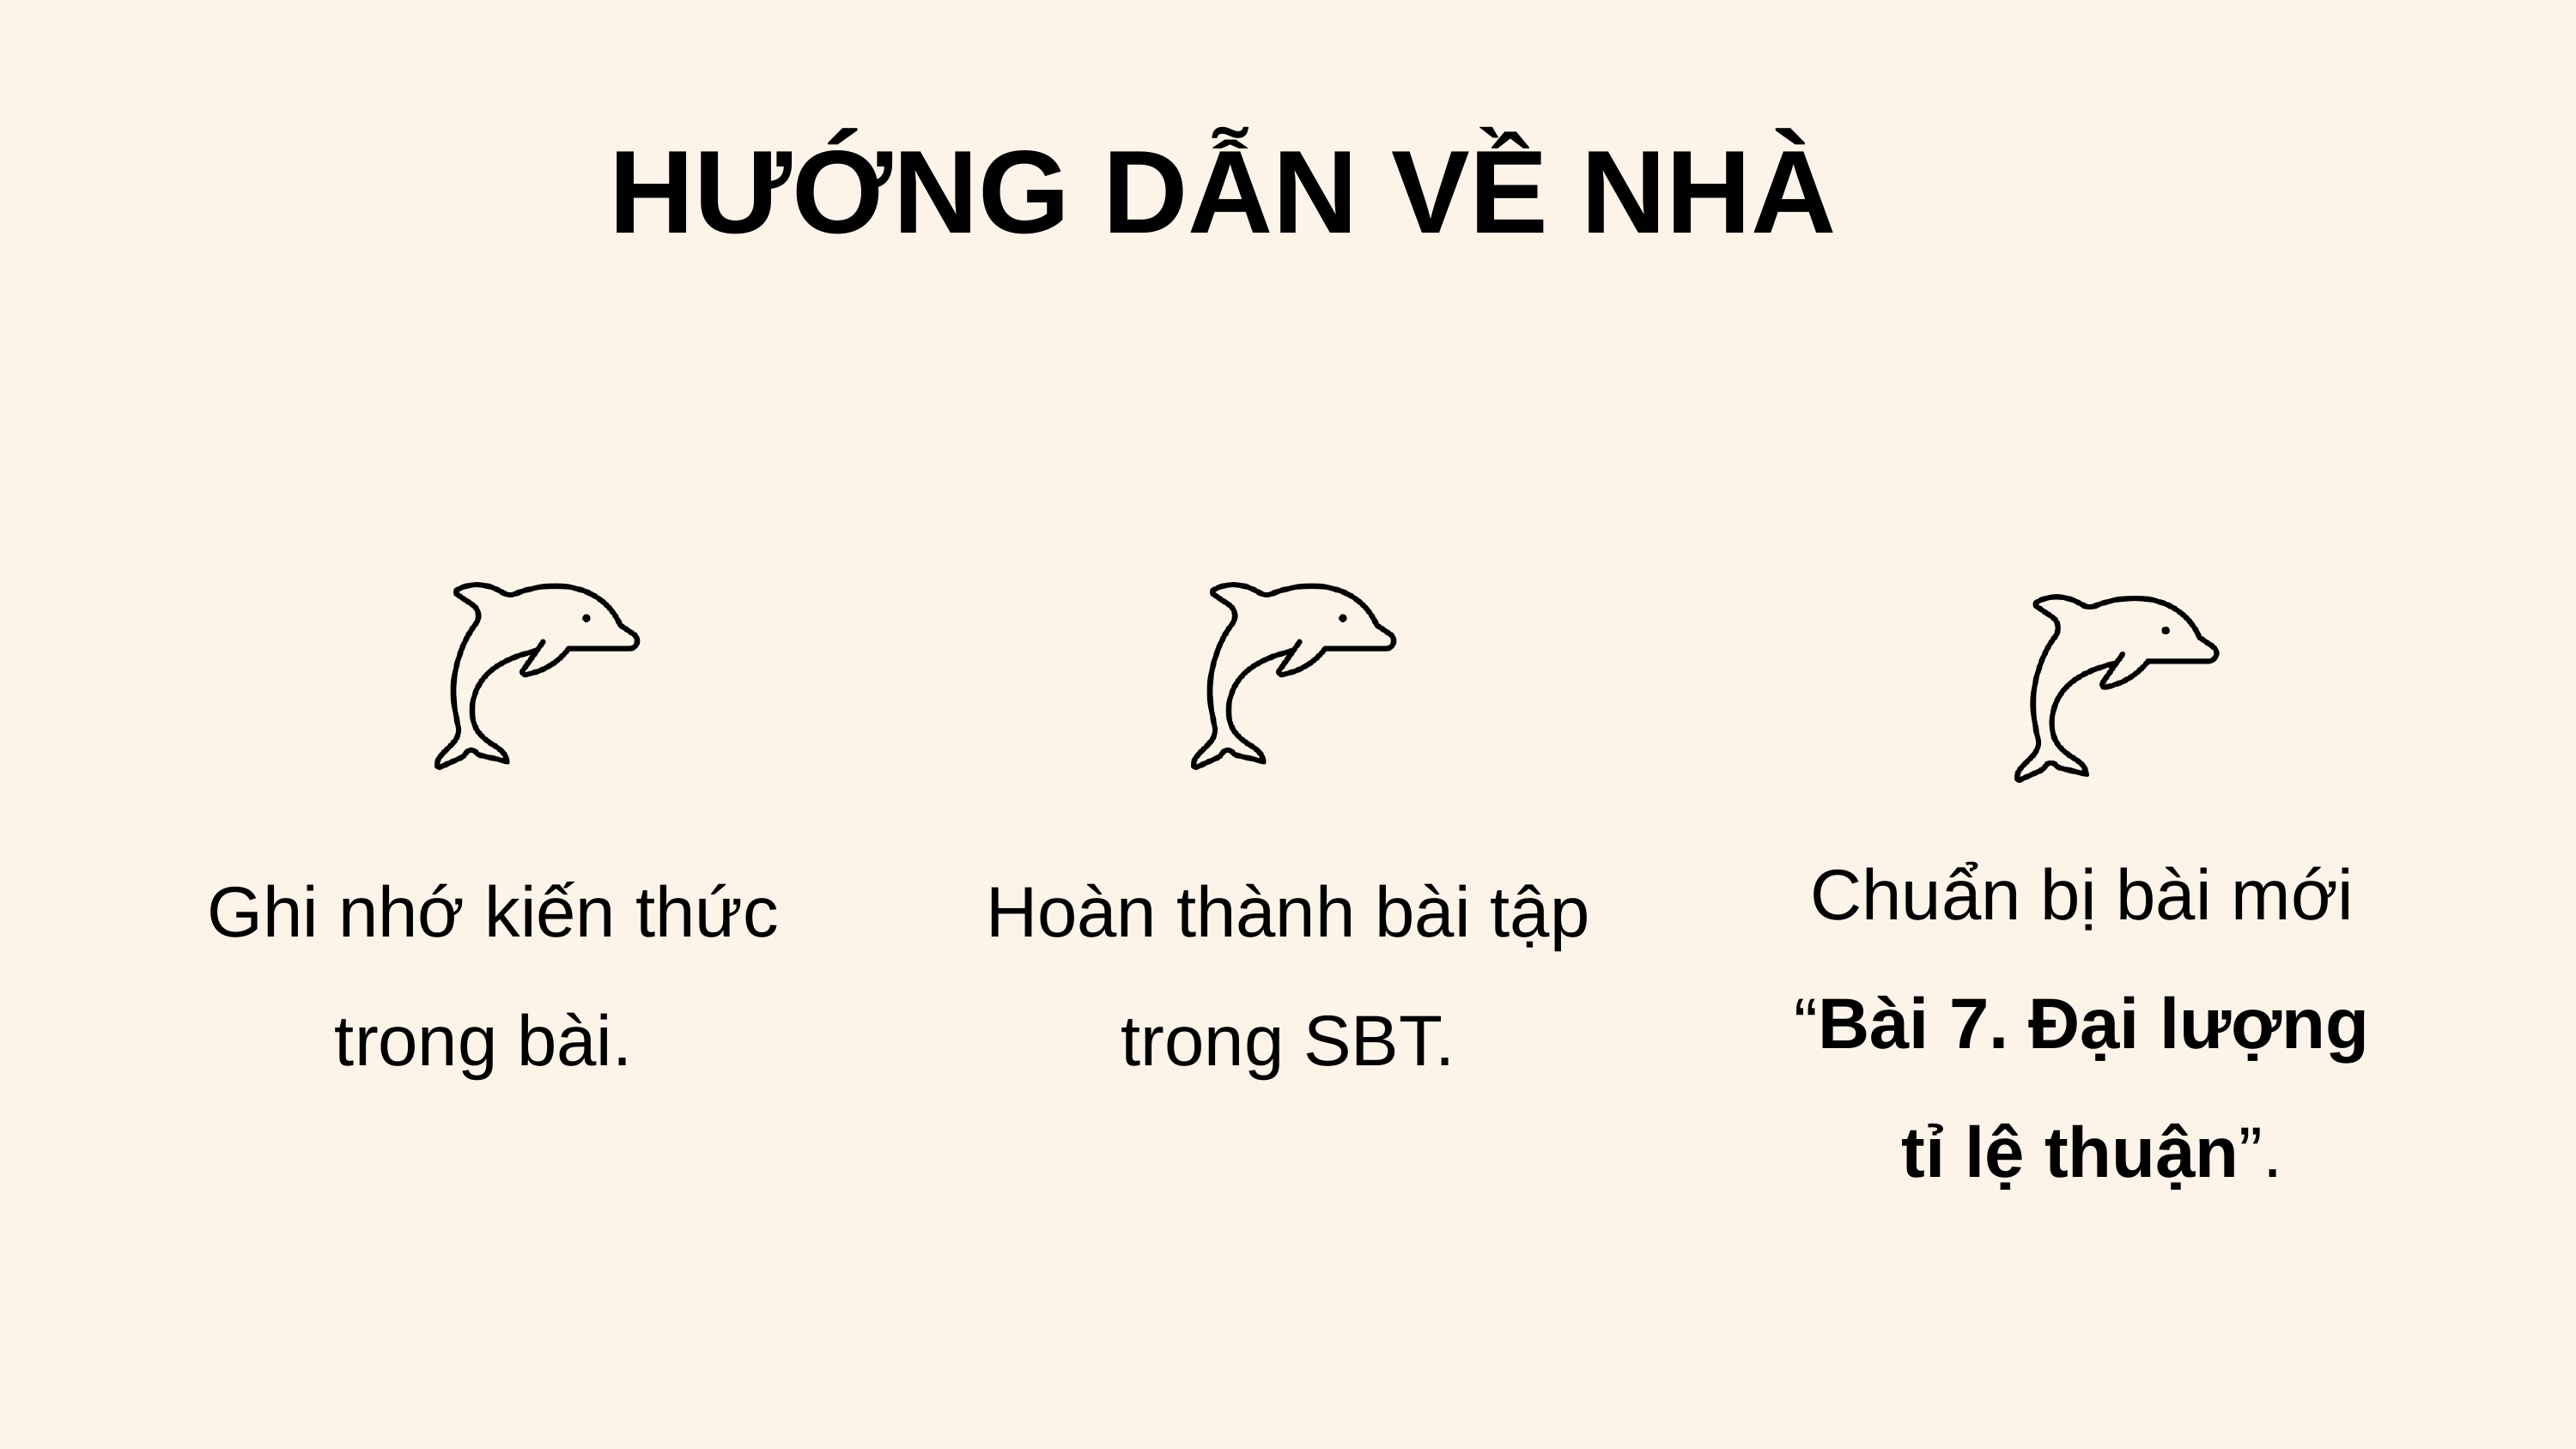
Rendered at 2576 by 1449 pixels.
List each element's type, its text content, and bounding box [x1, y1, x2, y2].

picture [407, 547, 665, 804]
picture [1986, 559, 2245, 817]
text_box Ghi nhớ kiến thức trong bài. [186, 816, 801, 1087]
text_box Hoàn thành bài tập trong SBT. [959, 816, 1617, 1087]
picture [1163, 547, 1422, 804]
text_box HƯỚNG DẪN VỀ NHÀ [494, 108, 1953, 264]
text_box Chuẩn bị bài mới “Bài 7. Đại lượng tỉ lệ thuận”. [1775, 799, 2390, 1198]
